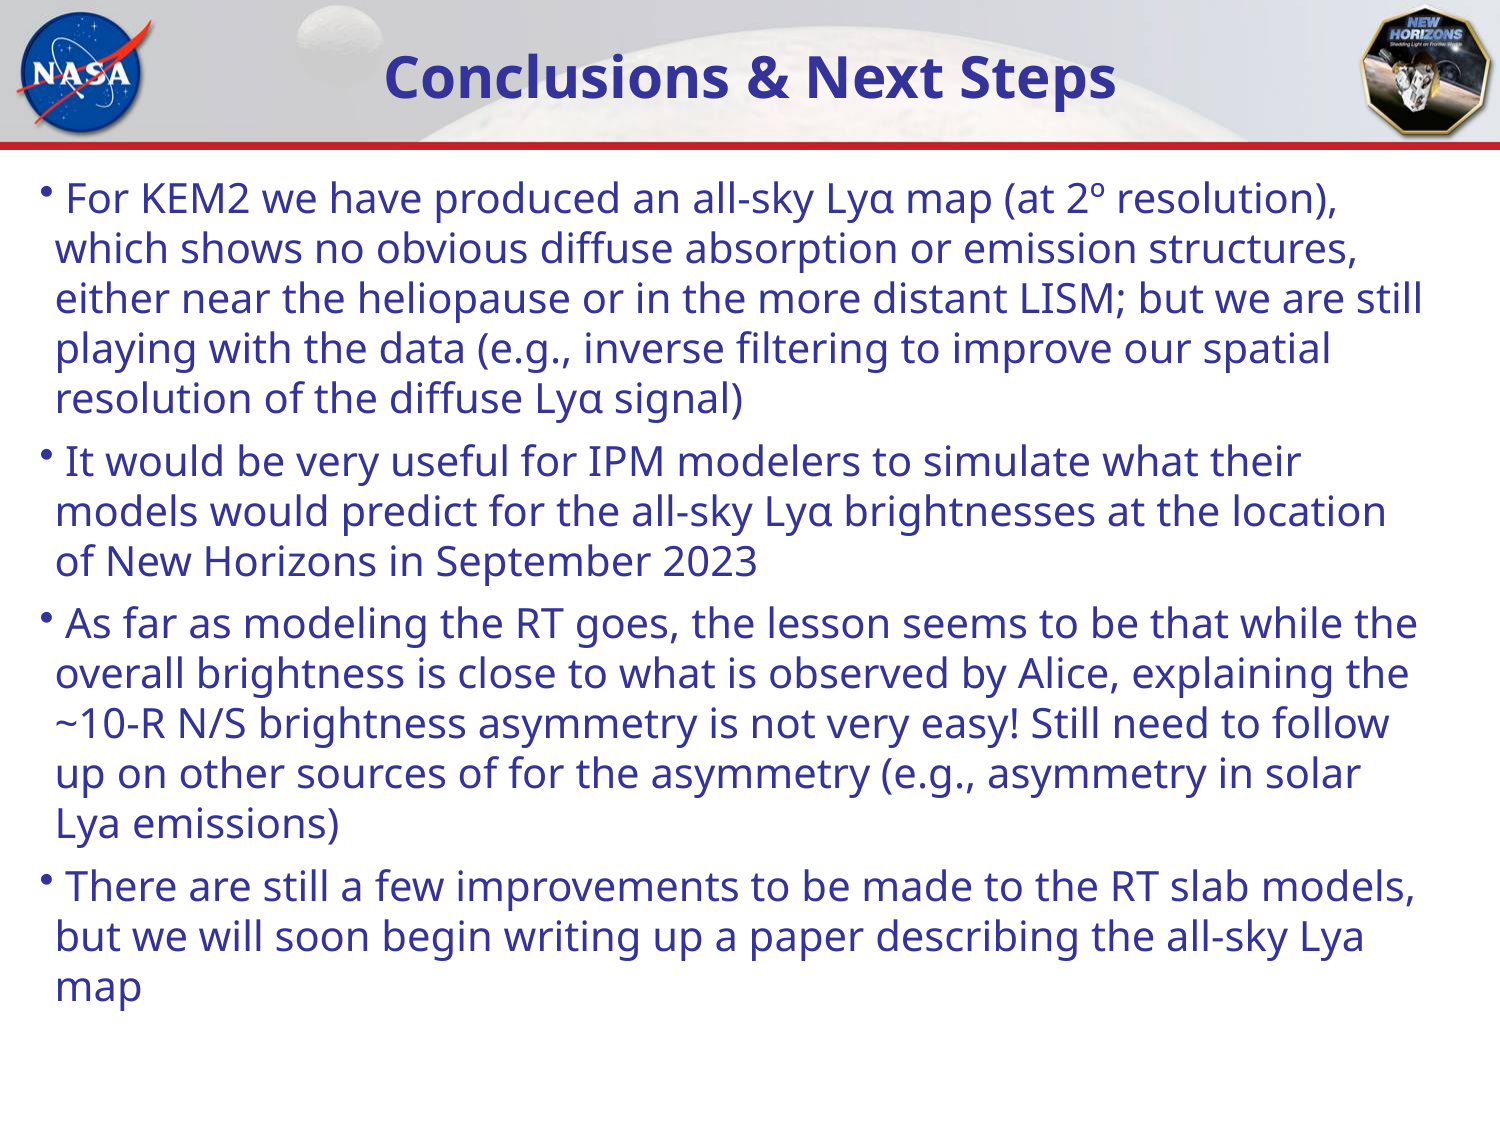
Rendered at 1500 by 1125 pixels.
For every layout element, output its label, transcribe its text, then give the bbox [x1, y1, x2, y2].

picture [0, 0, 1500, 150]
title Conclusions & Next Steps [188, 12, 1313, 138]
text_box For KEM2 we have produced an all-sky Lyα map (at 2º resolution), which shows no obvious diffuse absorption or emission structures, either near the heliopause or in the more distant LISM; but we are still playing with the data (e.g., inverse filtering to improve our spatial resolution of the diffuse Lyα signal) It would be very useful for IPM modelers to simulate what their models would predict for the all-sky Lyα brightnesses at the location of New Horizons in September 2023 As far as modeling the RT goes, the lesson seems to be that while the overall brightness is close to what is observed by Alice, explaining the ~10-R N/S brightness asymmetry is not very easy! Still need to follow up on other sources of for the asymmetry (e.g., asymmetry in solar Lya emissions) There are still a few improvements to be made to the RT slab models, but we will soon begin writing up a paper describing the all-sky Lya map [24, 164, 1450, 1125]
